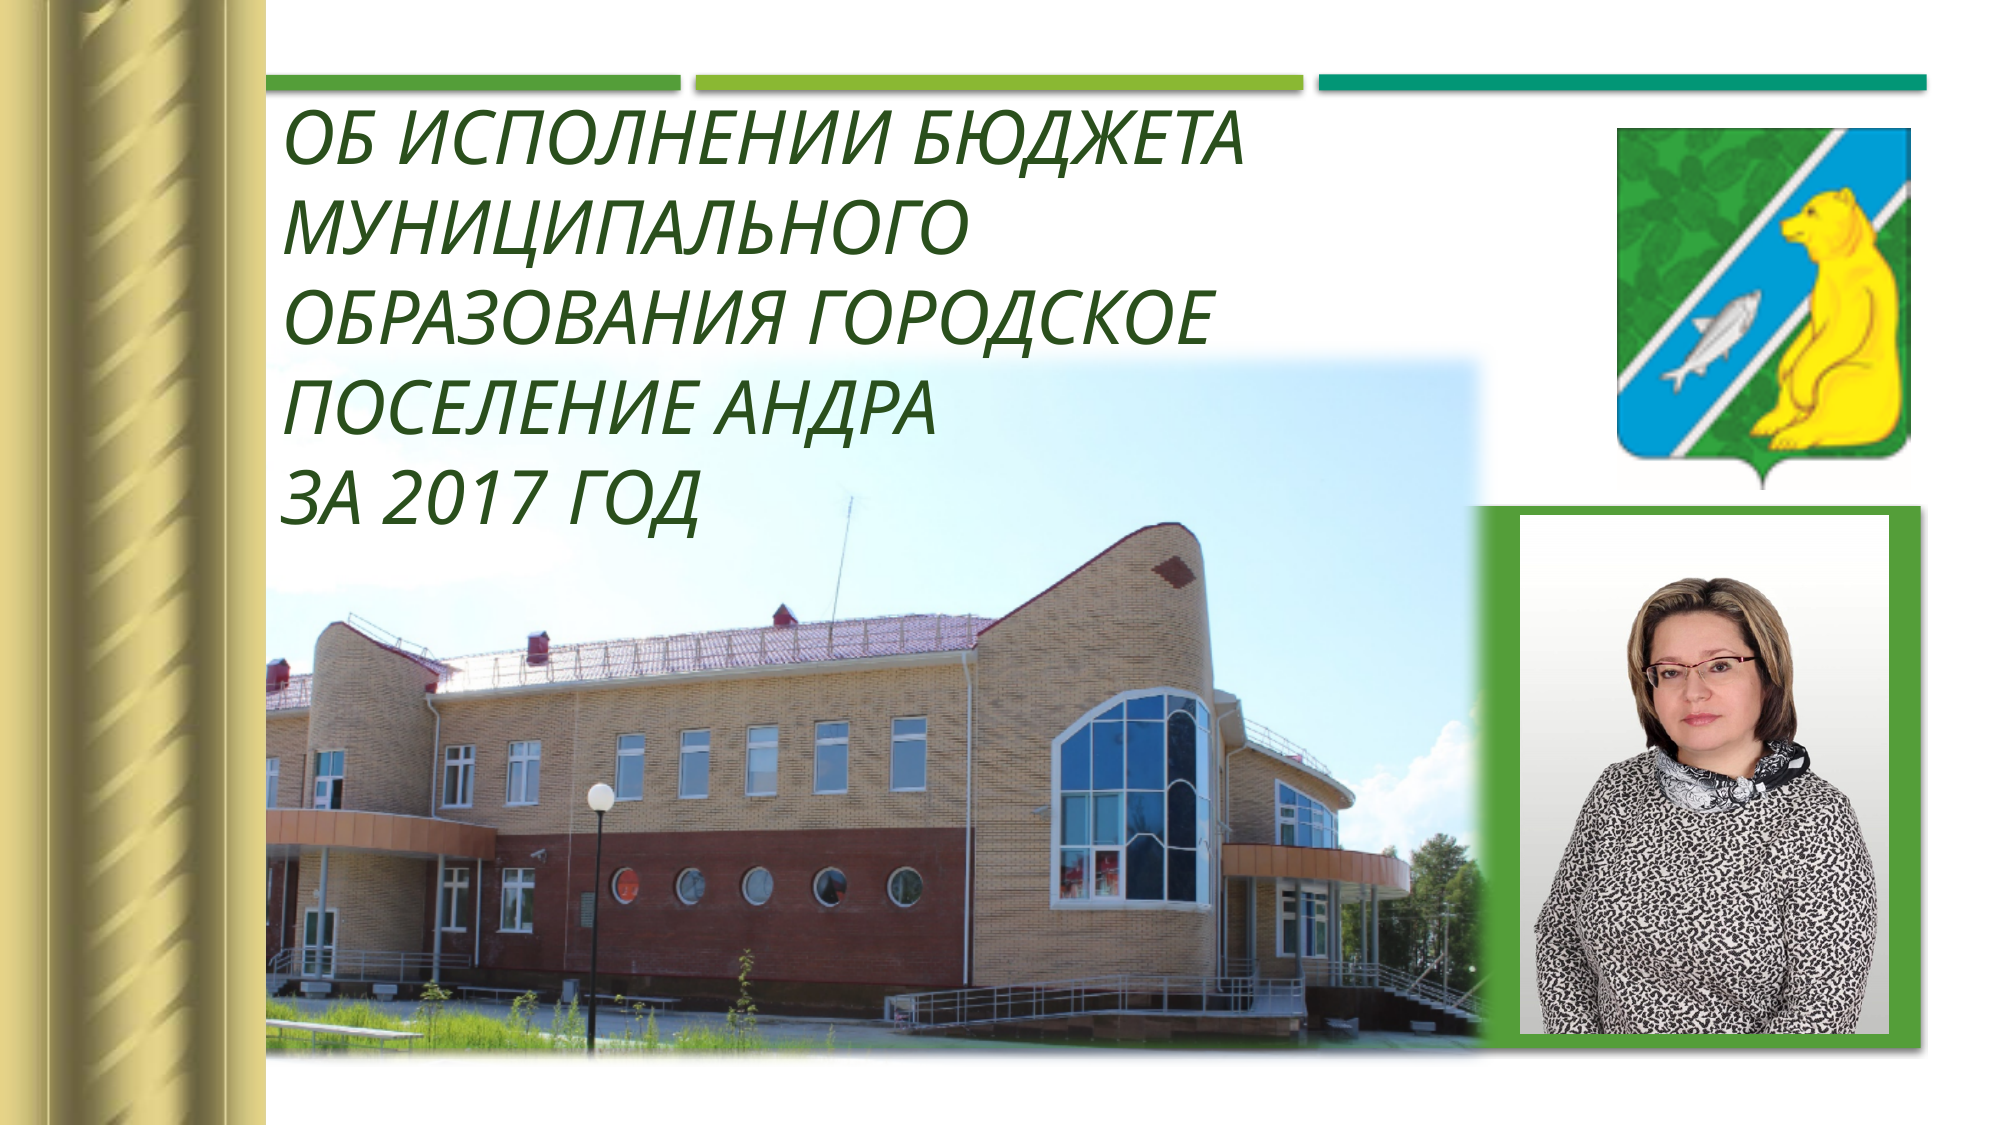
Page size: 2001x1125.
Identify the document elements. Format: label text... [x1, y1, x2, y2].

picture [1659, 289, 1762, 395]
picture [0, 0, 1499, 1125]
title об исполнении бюджета муниципального образования городское поселение Андра за 2017 год [271, 46, 1641, 548]
picture [1616, 177, 1911, 491]
picture [1519, 514, 1890, 1035]
picture [1616, 128, 1851, 398]
